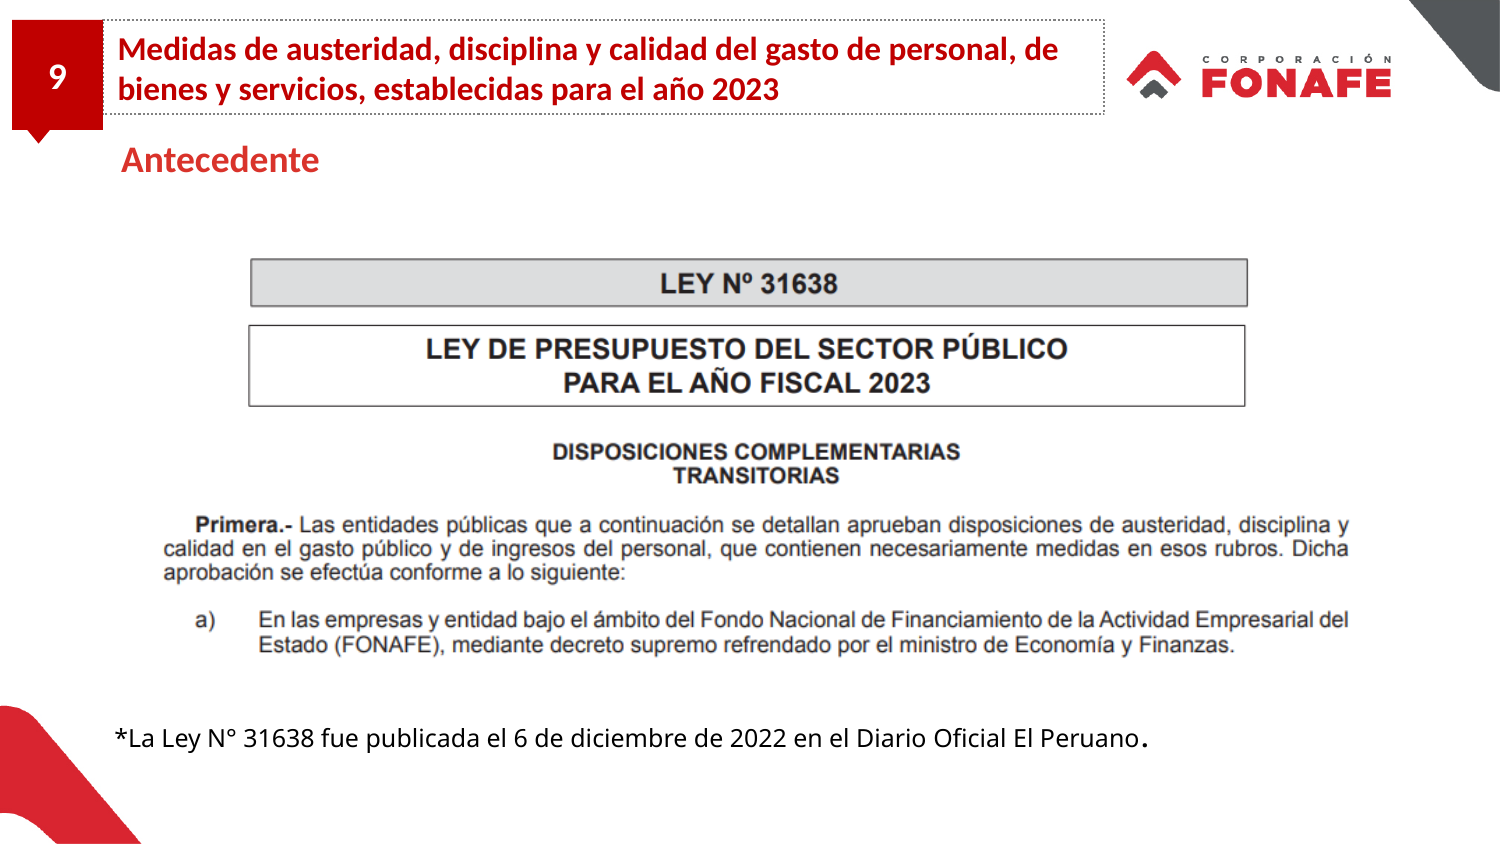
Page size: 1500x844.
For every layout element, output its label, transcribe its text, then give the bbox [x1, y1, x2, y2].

text_box Antecedente [106, 138, 1317, 195]
text_box *La Ley N° 31638 fue publicada el 6 de diciembre de 2022 en el Diario Oficial El Peruano. [103, 656, 1397, 820]
picture [0, 0, 1500, 844]
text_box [5, 5, 1105, 130]
